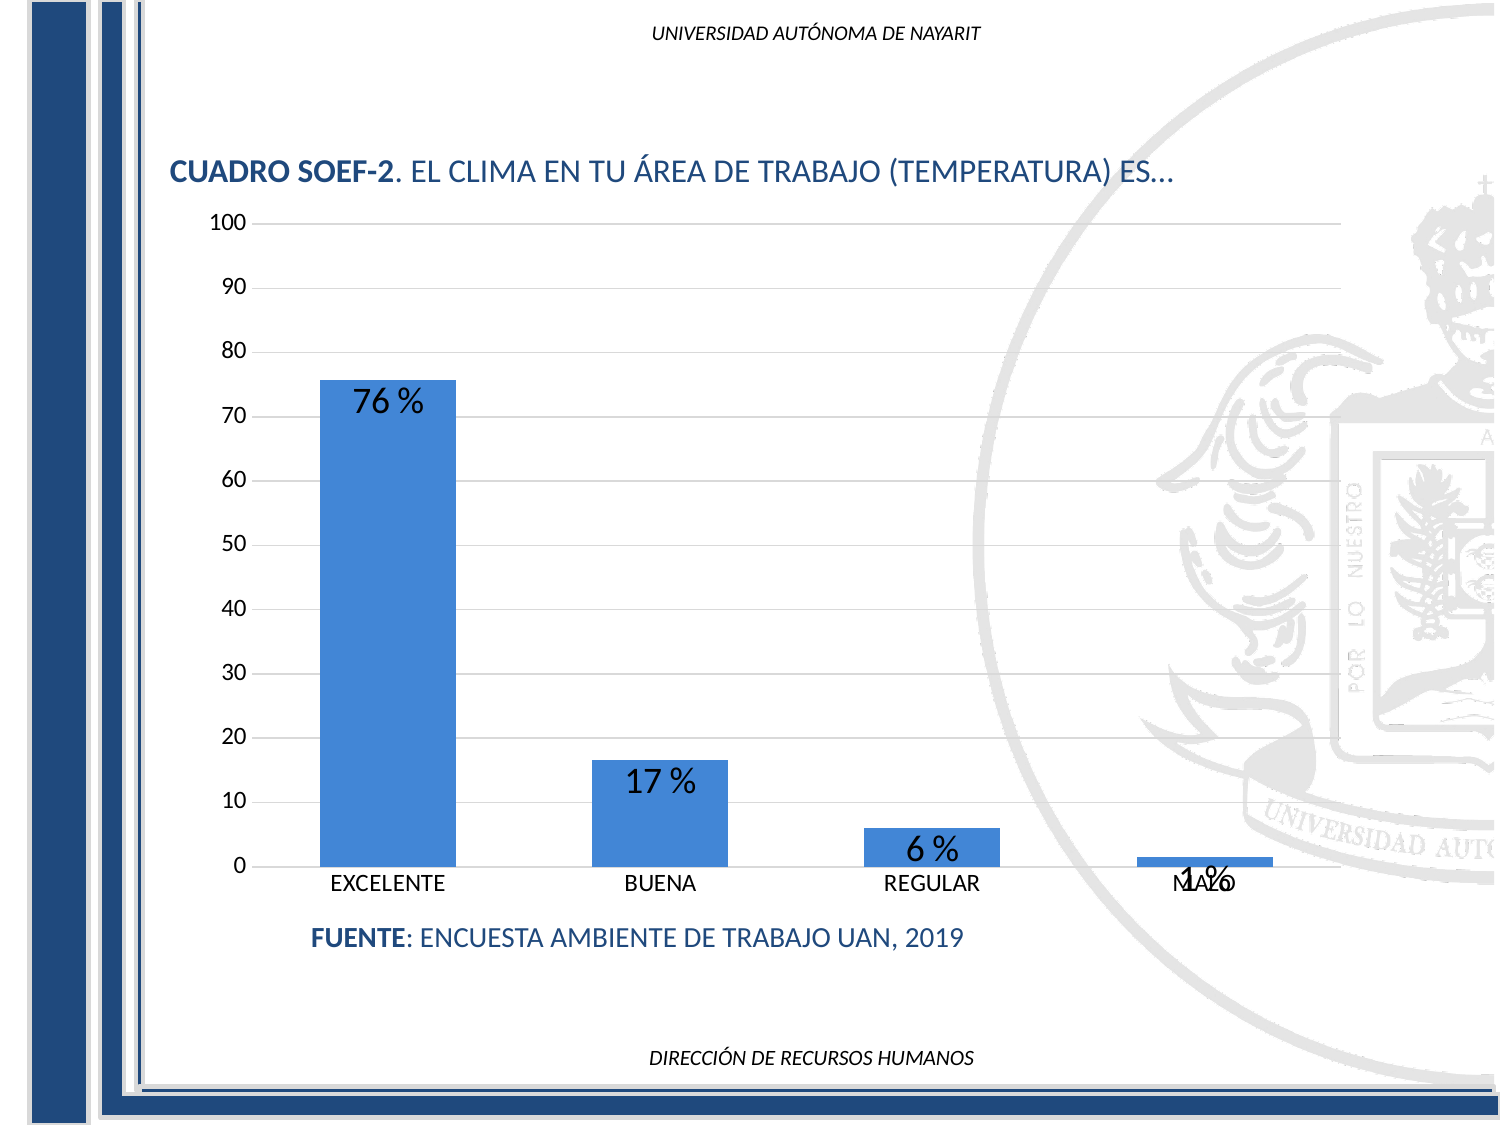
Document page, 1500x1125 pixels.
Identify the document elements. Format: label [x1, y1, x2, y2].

text_box [29, 0, 1500, 1125]
chart [184, 196, 1365, 913]
